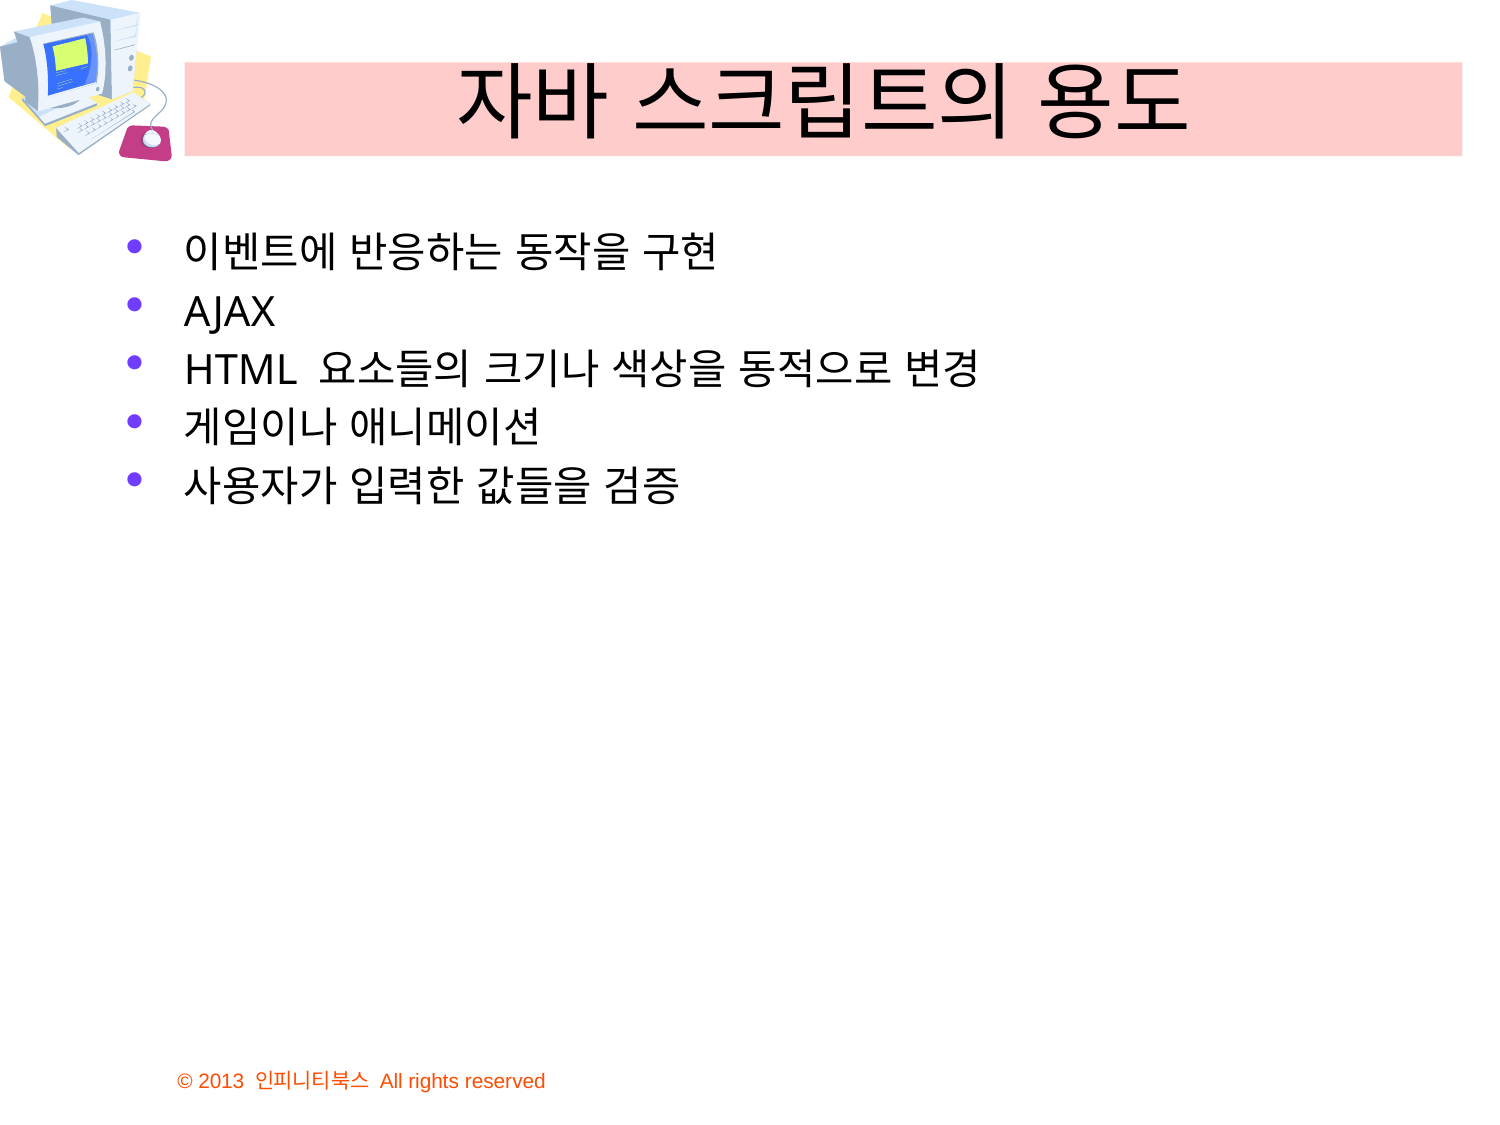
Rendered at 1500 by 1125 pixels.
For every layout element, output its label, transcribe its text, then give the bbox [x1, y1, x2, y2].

title 자바 스크립트의 용도 [184, 62, 1463, 157]
list 이벤트에 반응하는 동작을 구현 AJAX HTML 요소들의 크기나 색상을 동적으로 변경 게임이나 애니메이션 사용자가 입력한 값들을 검증 [112, 218, 1460, 900]
